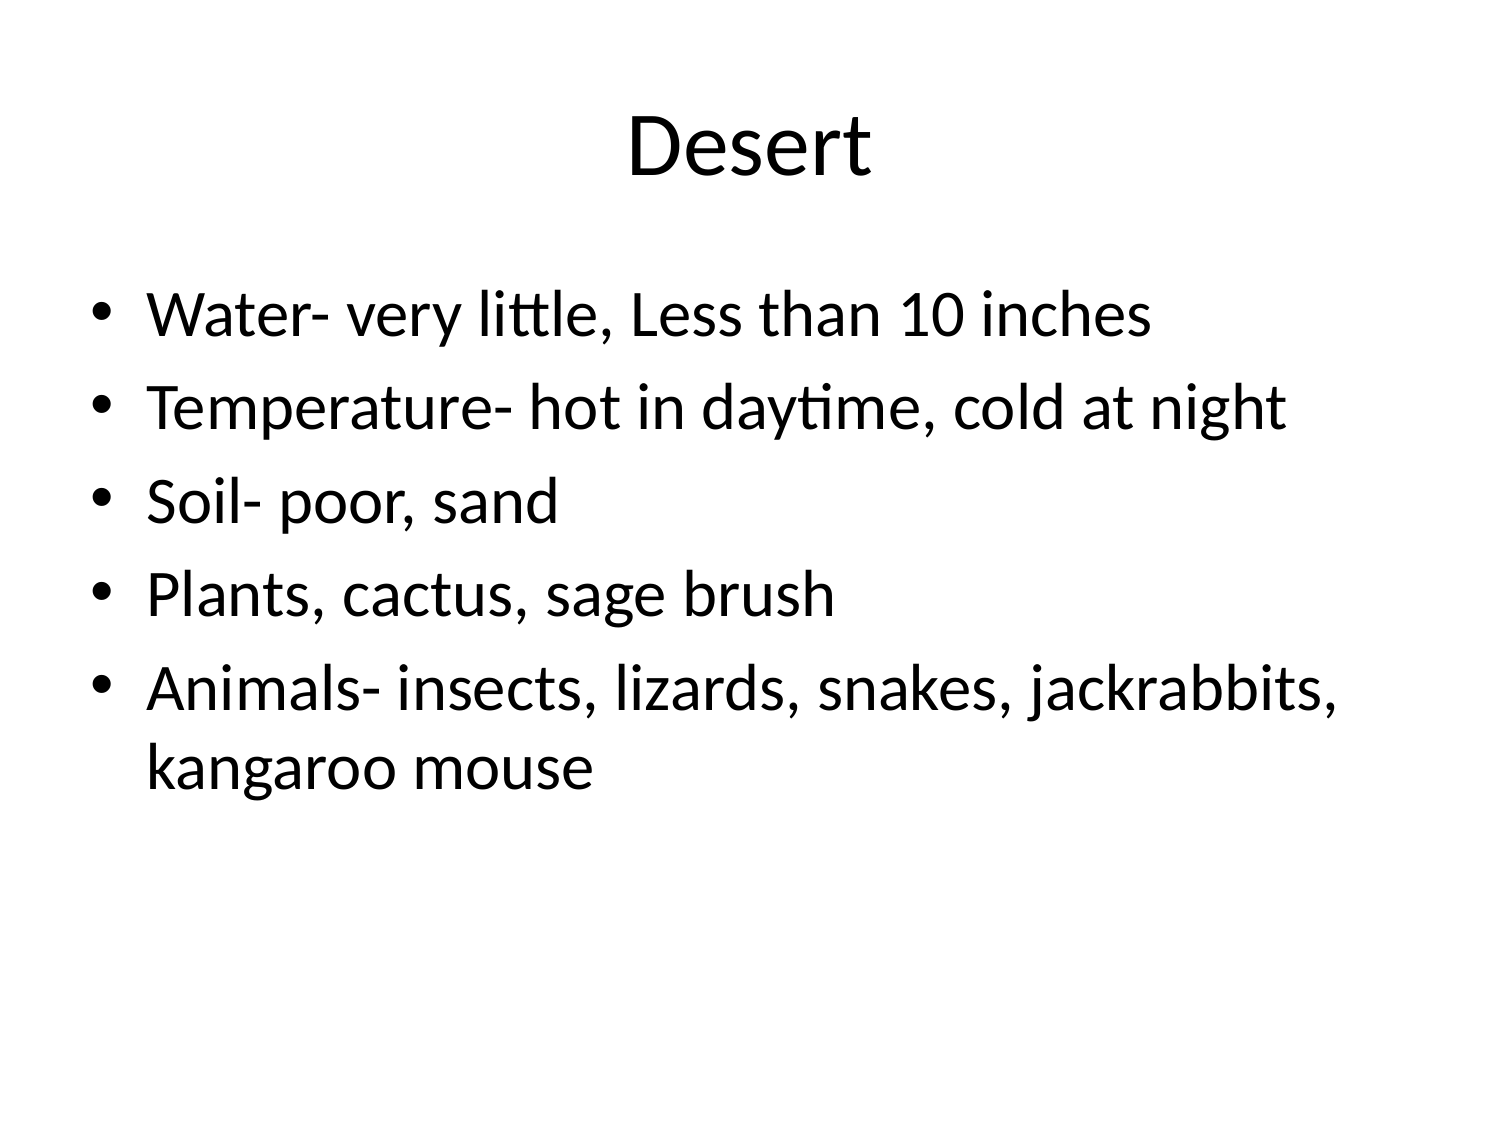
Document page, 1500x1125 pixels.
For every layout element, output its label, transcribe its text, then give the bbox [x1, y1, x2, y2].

list Water- very little, Less than 10 inches Temperature- hot in daytime, cold at night Soil- poor, sand Plants, cactus, sage brush Animals- insects, lizards, snakes, jackrabbits, kangaroo mouse [75, 262, 1425, 1005]
title Desert [75, 45, 1425, 233]
